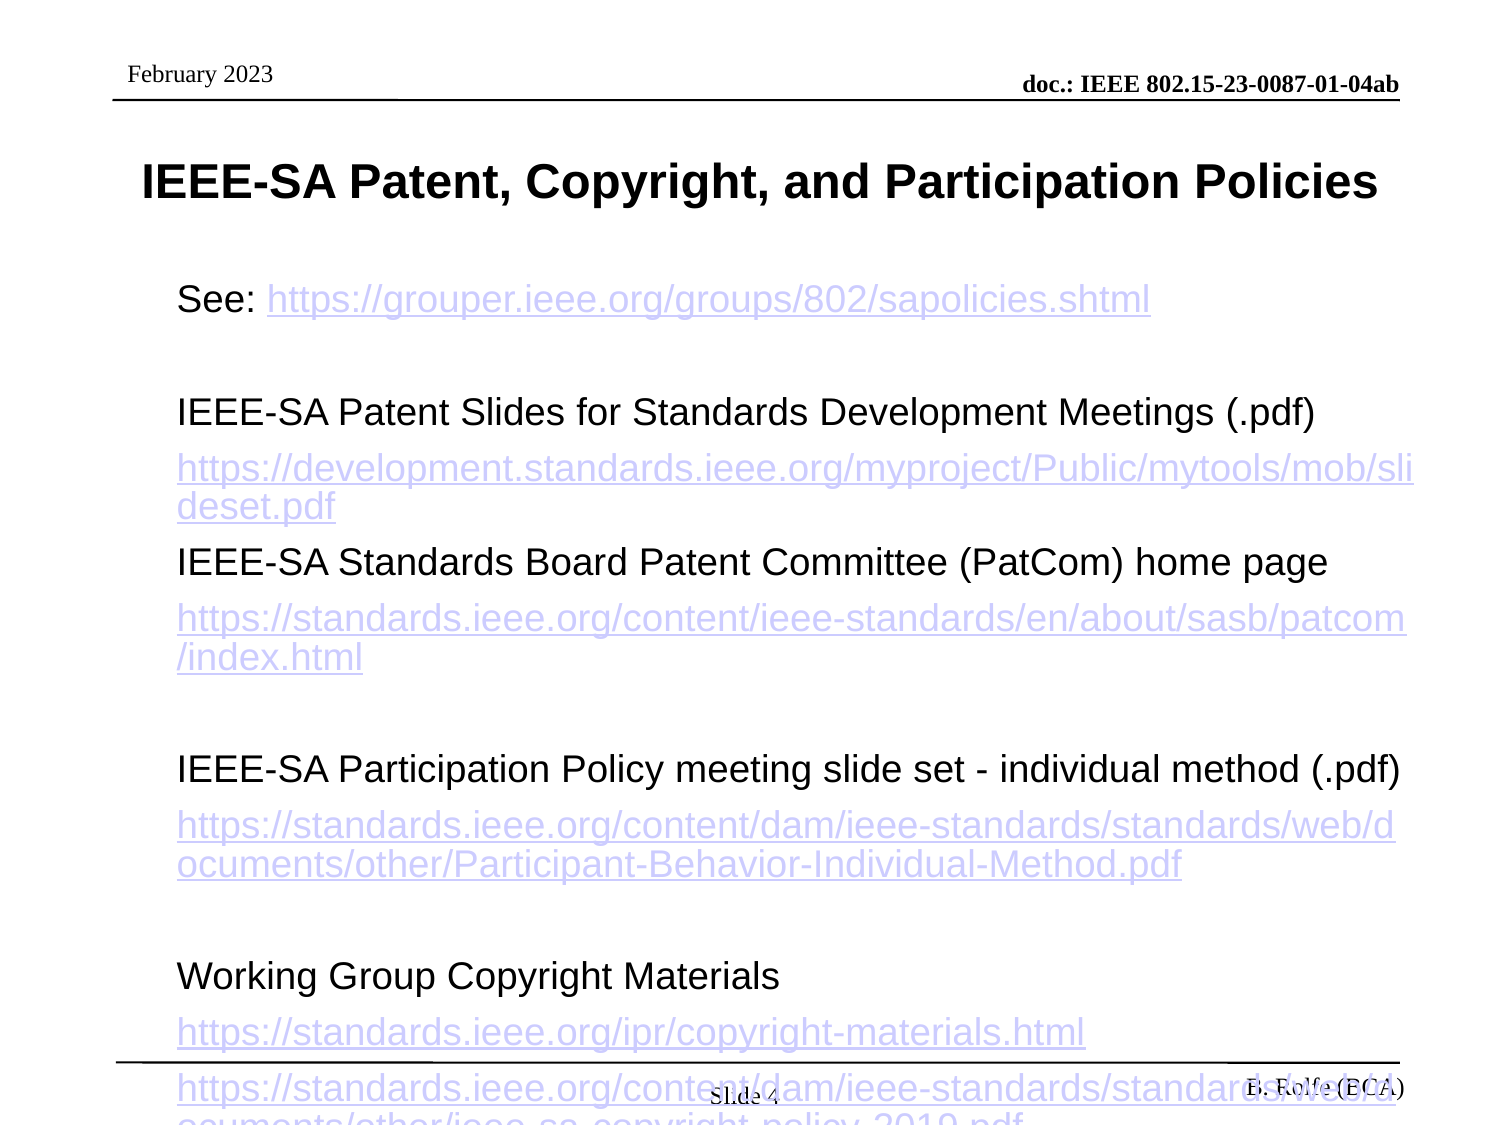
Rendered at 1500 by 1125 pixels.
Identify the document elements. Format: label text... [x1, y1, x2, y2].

title IEEE-SA Patent, Copyright, and Participation Policies [123, 113, 1398, 244]
list See: https://grouper.ieee.org/groups/802/sapolicies.shtml IEEE-SA Patent Slides for Standards Development Meetings (.pdf) https://development.standards.ieee.org/myproject/Public/mytools/mob/slideset.pdf IEEE-SA Standards Board Patent Committee (PatCom) home page https://standards.ieee.org/content/ieee-standards/en/about/sasb/patcom/index.html IEEE-SA Participation Policy meeting slide set - individual method (.pdf) https://standards.ieee.org/content/dam/ieee-standards/standards/web/documents/other/Participant-Behavior-Individual-Method.pdf Working Group Copyright Materials https://standards.ieee.org/ipr/copyright-materials.html https://standards.ieee.org/content/dam/ieee-standards/standards/web/documents/other/ieee-sa-copyright-policy-2019.pdf [161, 266, 1436, 1047]
slide_number Slide 4 [690, 1075, 799, 1115]
